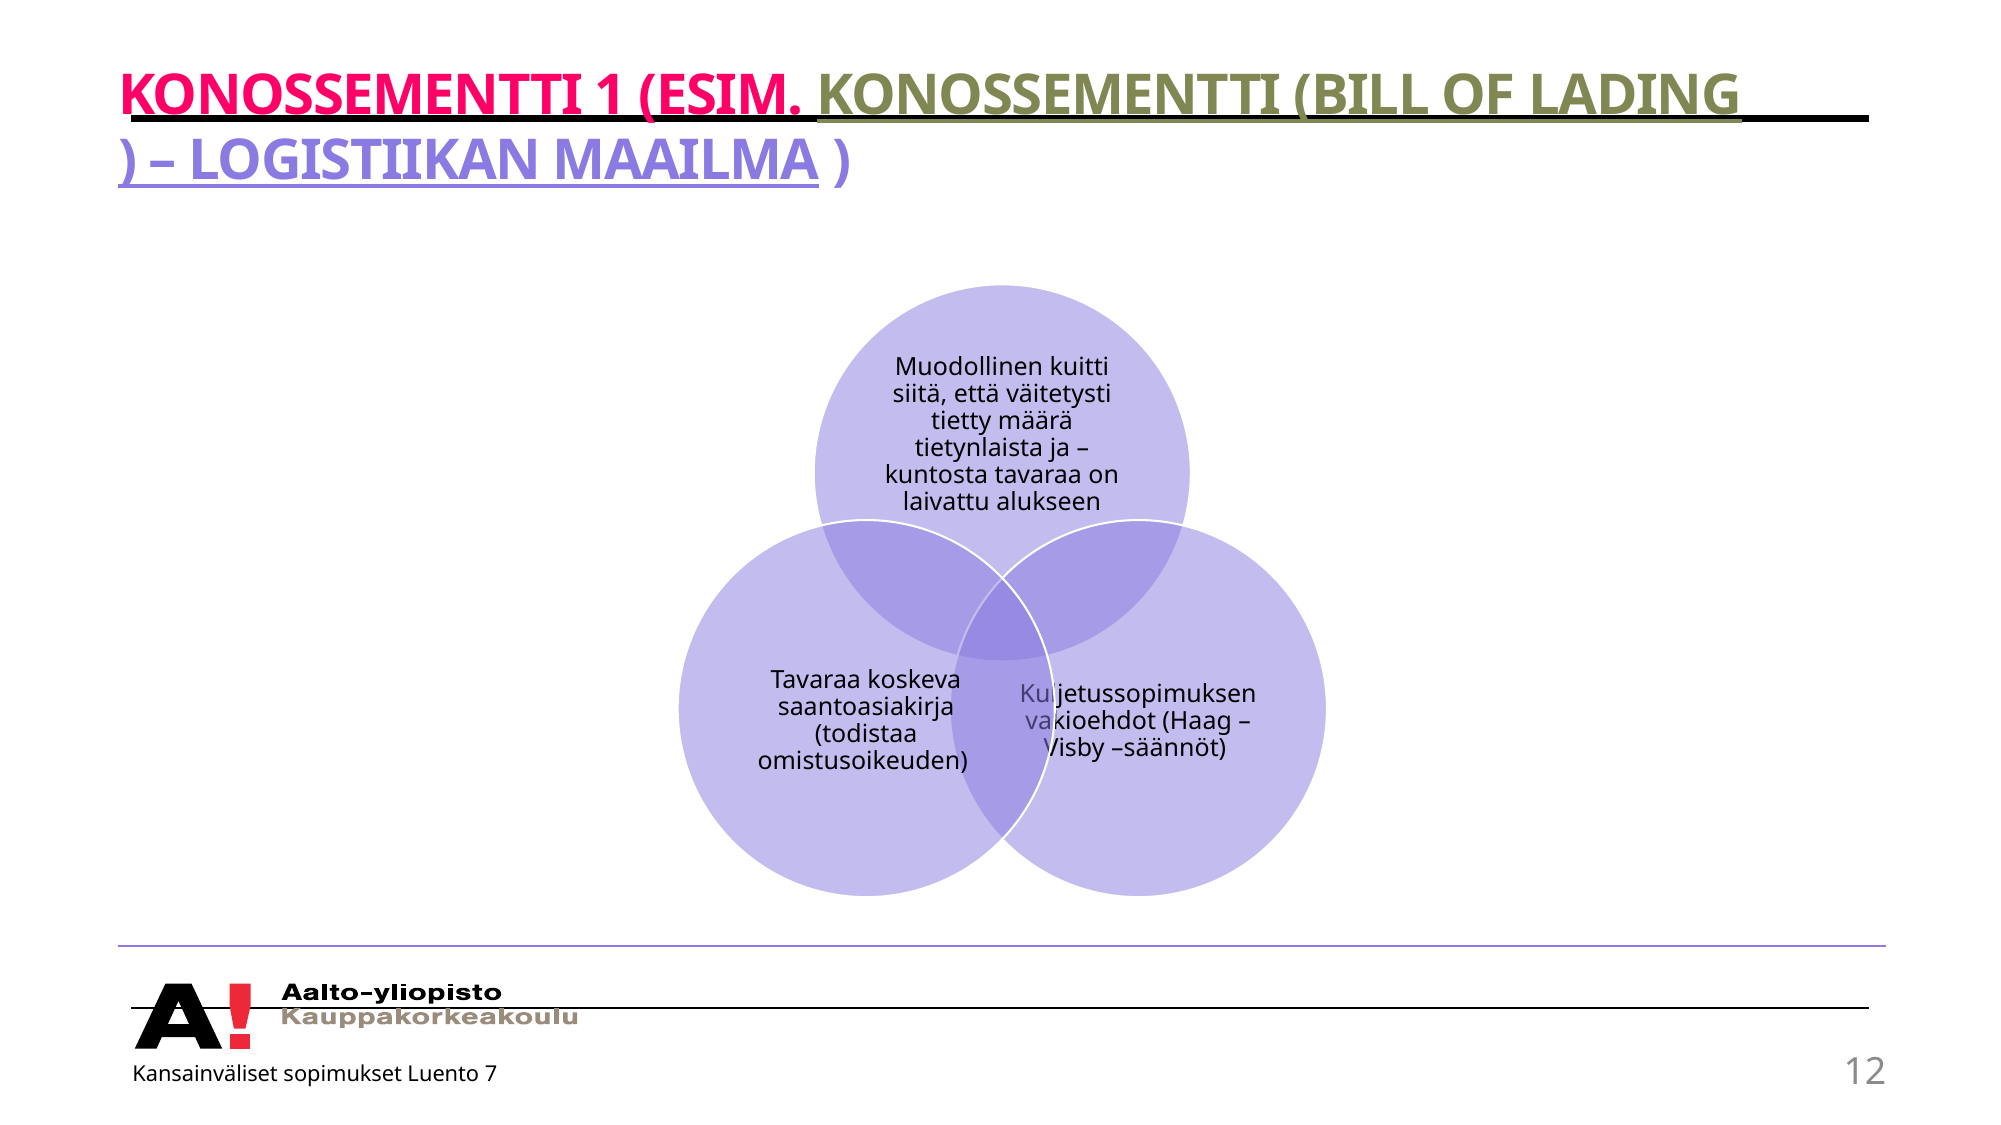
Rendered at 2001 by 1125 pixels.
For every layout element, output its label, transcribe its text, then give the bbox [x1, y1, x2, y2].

title Konossementti 1 (esim. Konossementti (Bill of Lading) – Logistiikan Maailma ) [118, 62, 1887, 259]
slide_number 12 [1791, 1042, 1902, 1103]
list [118, 276, 1887, 905]
footer Kansainväliset sopimukset Luento 7 [117, 1042, 862, 1103]
